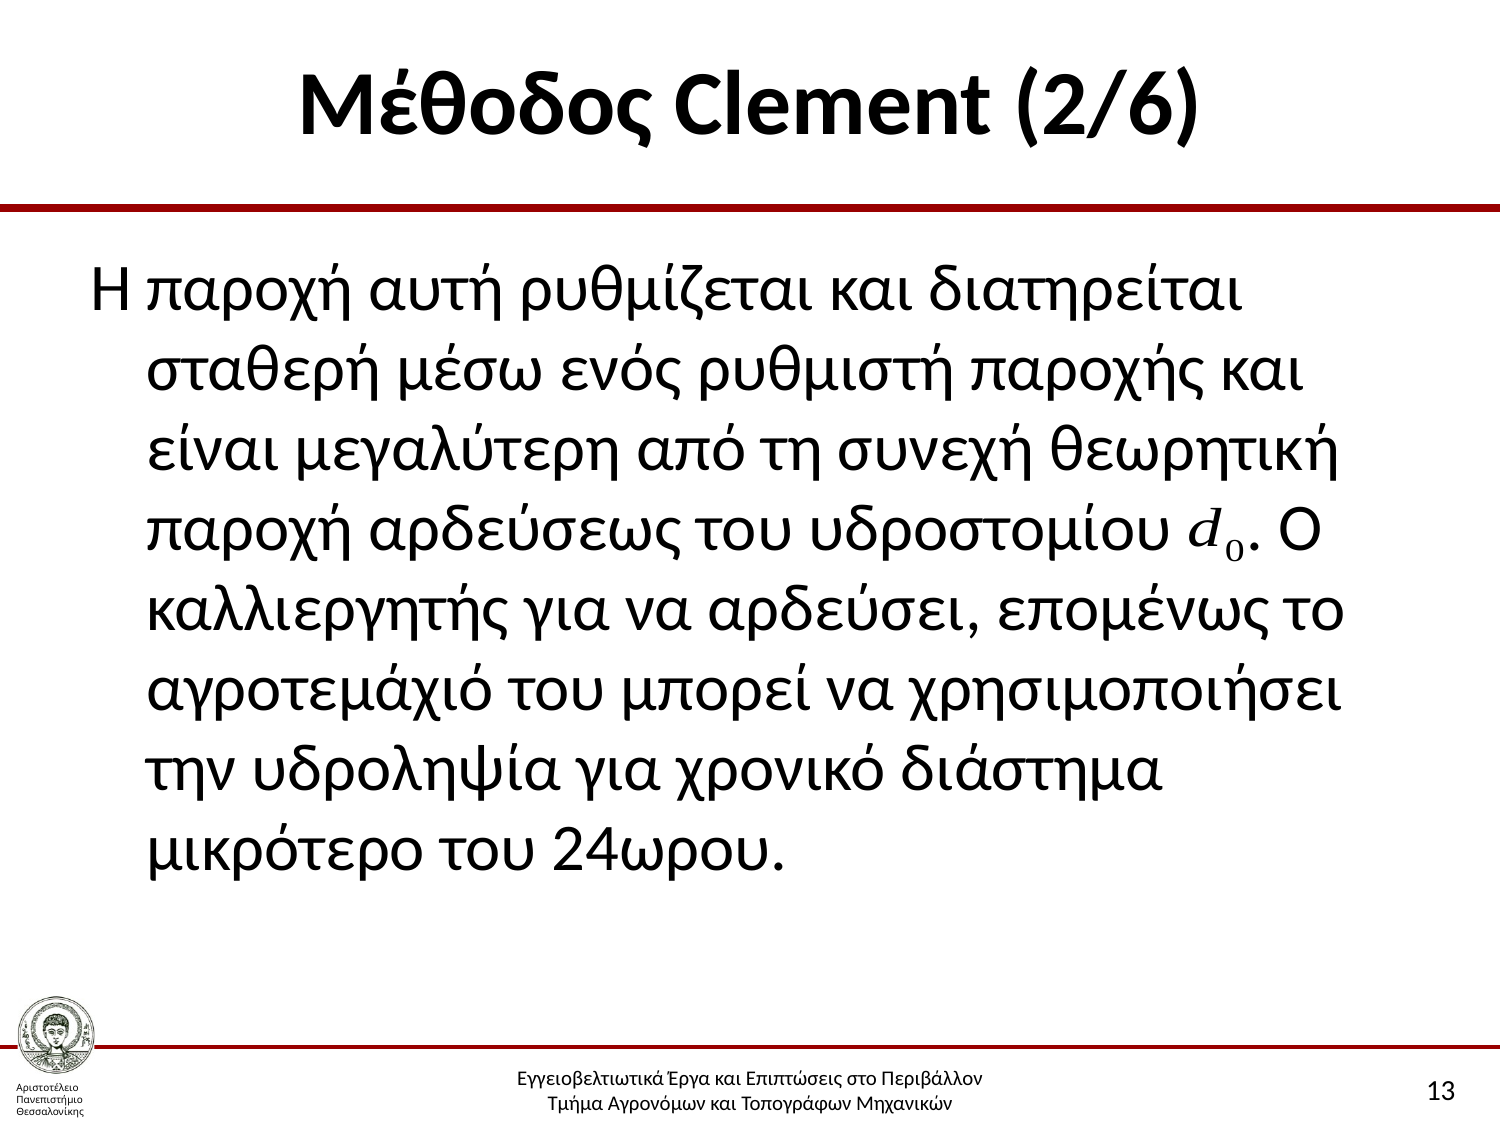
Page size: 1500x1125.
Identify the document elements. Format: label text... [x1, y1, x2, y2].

picture [17, 996, 95, 1074]
list Η παροχή αυτή ρυθμίζεται και διατηρείται σταθερή μέσω ενός ρυθμιστή παροχής και είναι μεγαλύτερη από τη συνεχή θεωρητική παροχή αρδεύσεως του υδροστομίου . Ο καλλιεργητής για να αρδεύσει, επομένως το αγροτεμάχιό του μπορεί να χρησιμοποιήσει την υδροληψία για χρονικό διάστημα μικρότερο του 24ωρου. [75, 236, 1425, 1018]
slide_number 13 [1376, 1059, 1471, 1119]
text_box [1174, 491, 1259, 575]
title Μέθοδος Clement (2/6) [75, 4, 1425, 192]
